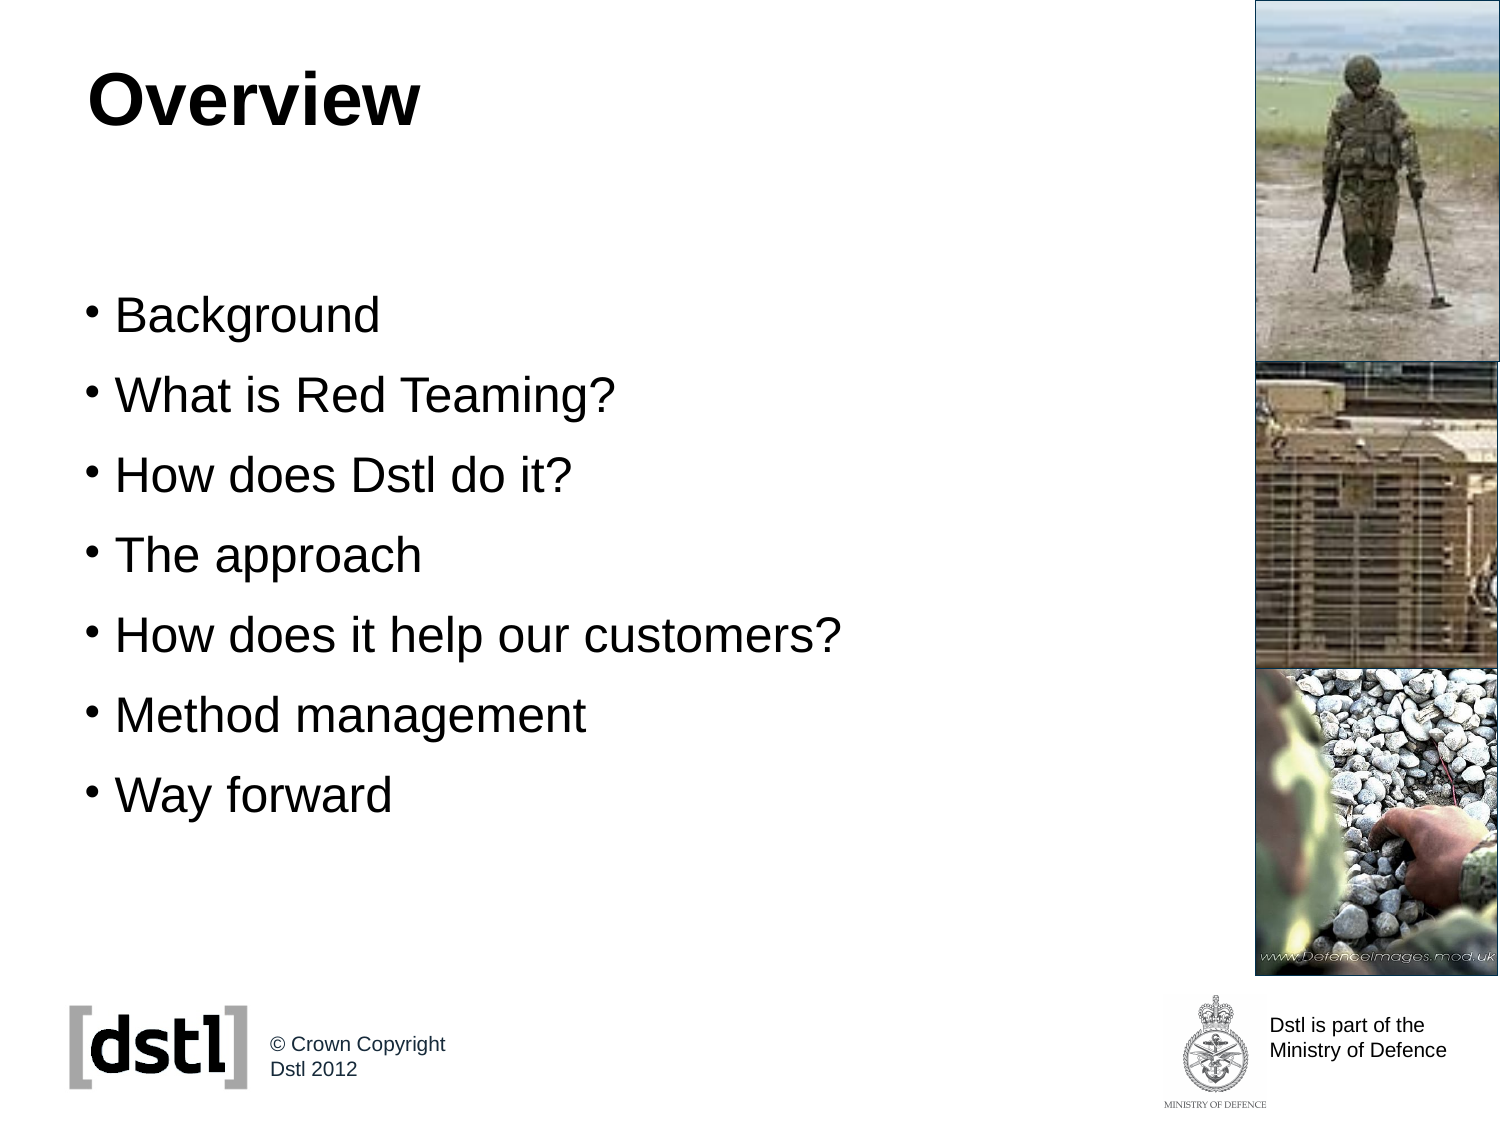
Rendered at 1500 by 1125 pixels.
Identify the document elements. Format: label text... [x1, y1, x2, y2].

title Overview [72, 42, 1250, 148]
picture [1255, 0, 1500, 977]
picture [64, 999, 253, 1095]
picture [1163, 994, 1267, 1109]
list Background What is Red Teaming? How does Dstl do it? The approach How does it help our customers? Method management Way forward [68, 274, 1250, 944]
